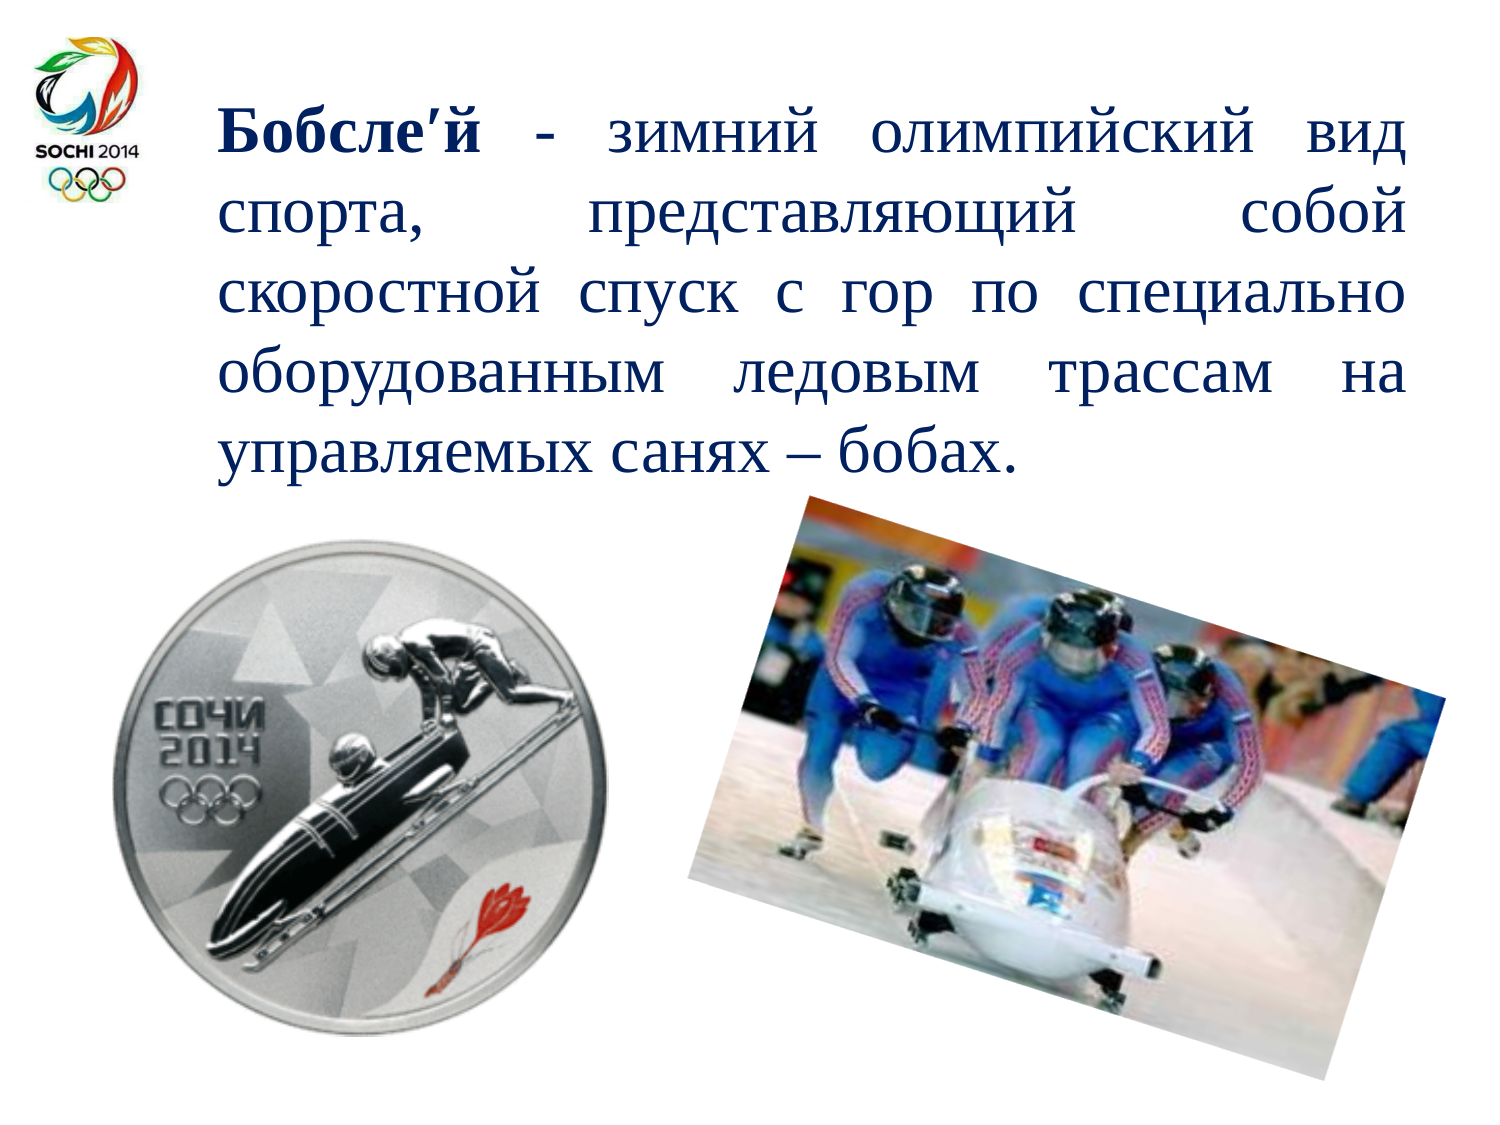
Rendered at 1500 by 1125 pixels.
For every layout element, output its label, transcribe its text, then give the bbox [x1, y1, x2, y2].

picture [111, 538, 609, 1038]
picture [689, 496, 1445, 1080]
picture [25, 36, 148, 203]
list Бобслеʹй - зимний олимпийский вид спорта, представляющий собой скоростной спуск с гор по специально оборудованным ледовым трассам на управляемых санях – бобах. [194, 78, 1424, 539]
